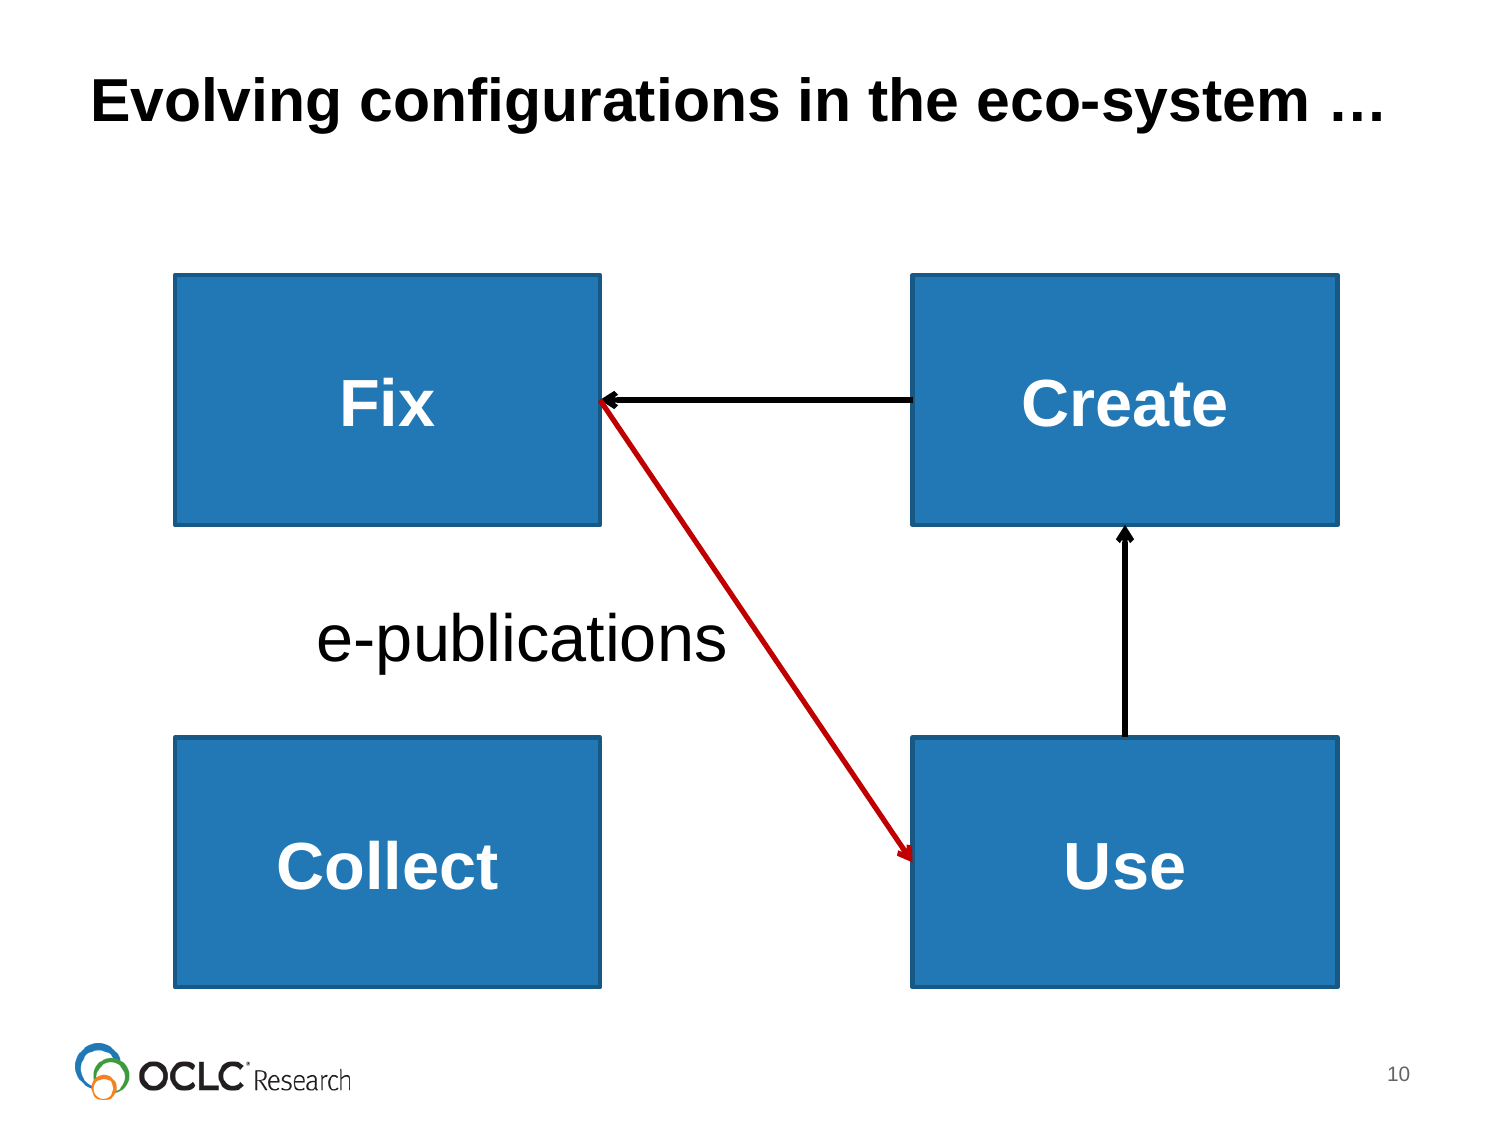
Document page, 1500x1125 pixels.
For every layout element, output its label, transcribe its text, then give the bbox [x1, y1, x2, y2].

text_box Use [910, 735, 1340, 989]
text_box e-publications [302, 587, 594, 683]
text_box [599, 399, 913, 863]
text_box Create [910, 273, 1340, 527]
text_box Fix [173, 273, 602, 527]
picture [75, 1043, 350, 1100]
text_box Collect [173, 735, 602, 989]
slide_number 10 [1074, 1042, 1425, 1103]
title Evolving configurations in the eco-system … [75, 45, 1425, 150]
